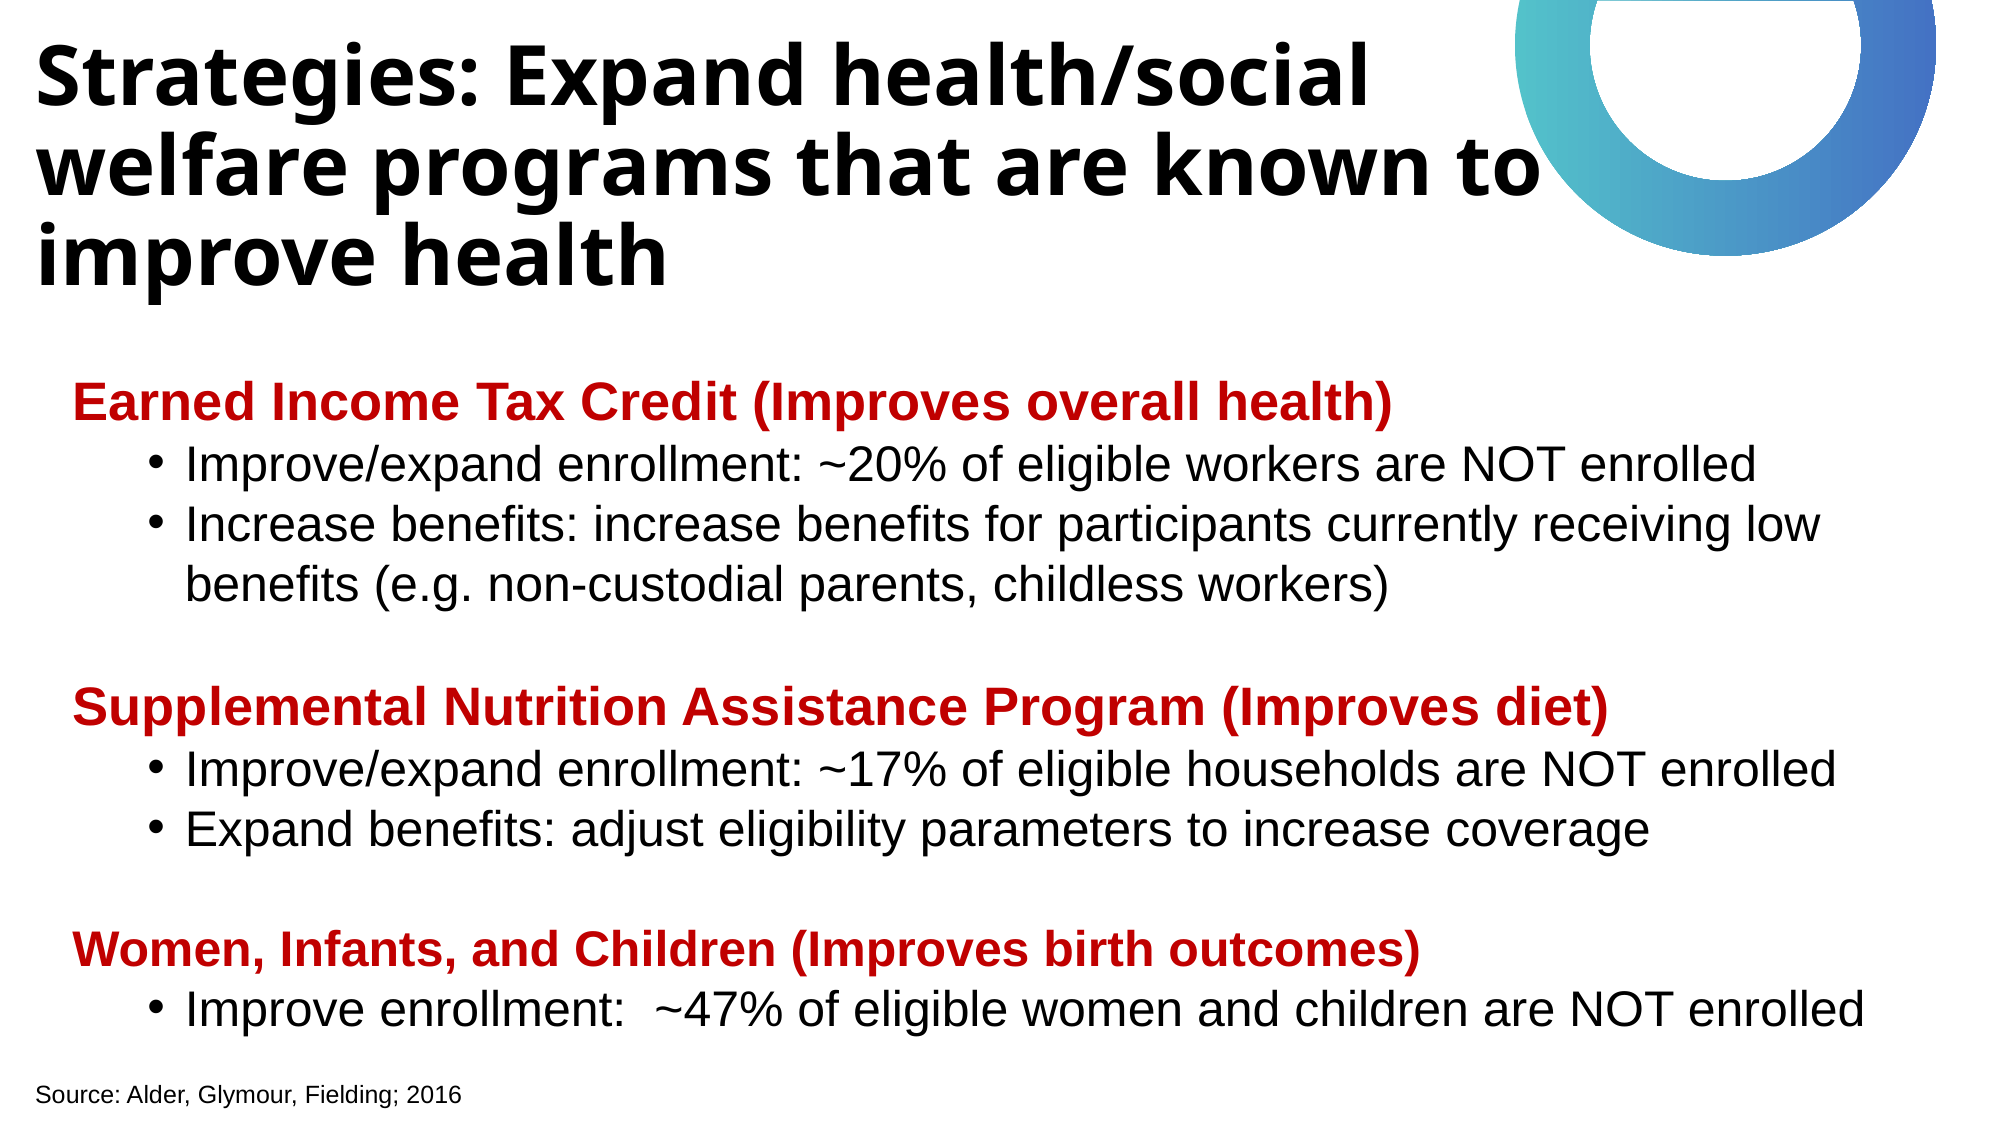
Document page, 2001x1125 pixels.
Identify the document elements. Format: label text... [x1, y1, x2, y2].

list Earned Income Tax Credit (Improves overall health) Improve/expand enrollment: ~20% of eligible workers are NOT enrolled Increase benefits: increase benefits for participants currently receiving low benefits (e.g. non-custodial parents, childless workers) Supplemental Nutrition Assistance Program (Improves diet) Improve/expand enrollment: ~17% of eligible households are NOT enrolled Expand benefits: adjust eligibility parameters to increase coverage Women, Infants, and Children (Improves birth outcomes) Improve enrollment: ~47% of eligible women and children are NOT enrolled [57, 358, 1943, 1082]
title Strategies: Expand health/social welfare programs that are known to improve health [20, 35, 1619, 301]
text_box Source: Alder, Glymour, Fielding; 2016 [20, 1071, 748, 1117]
